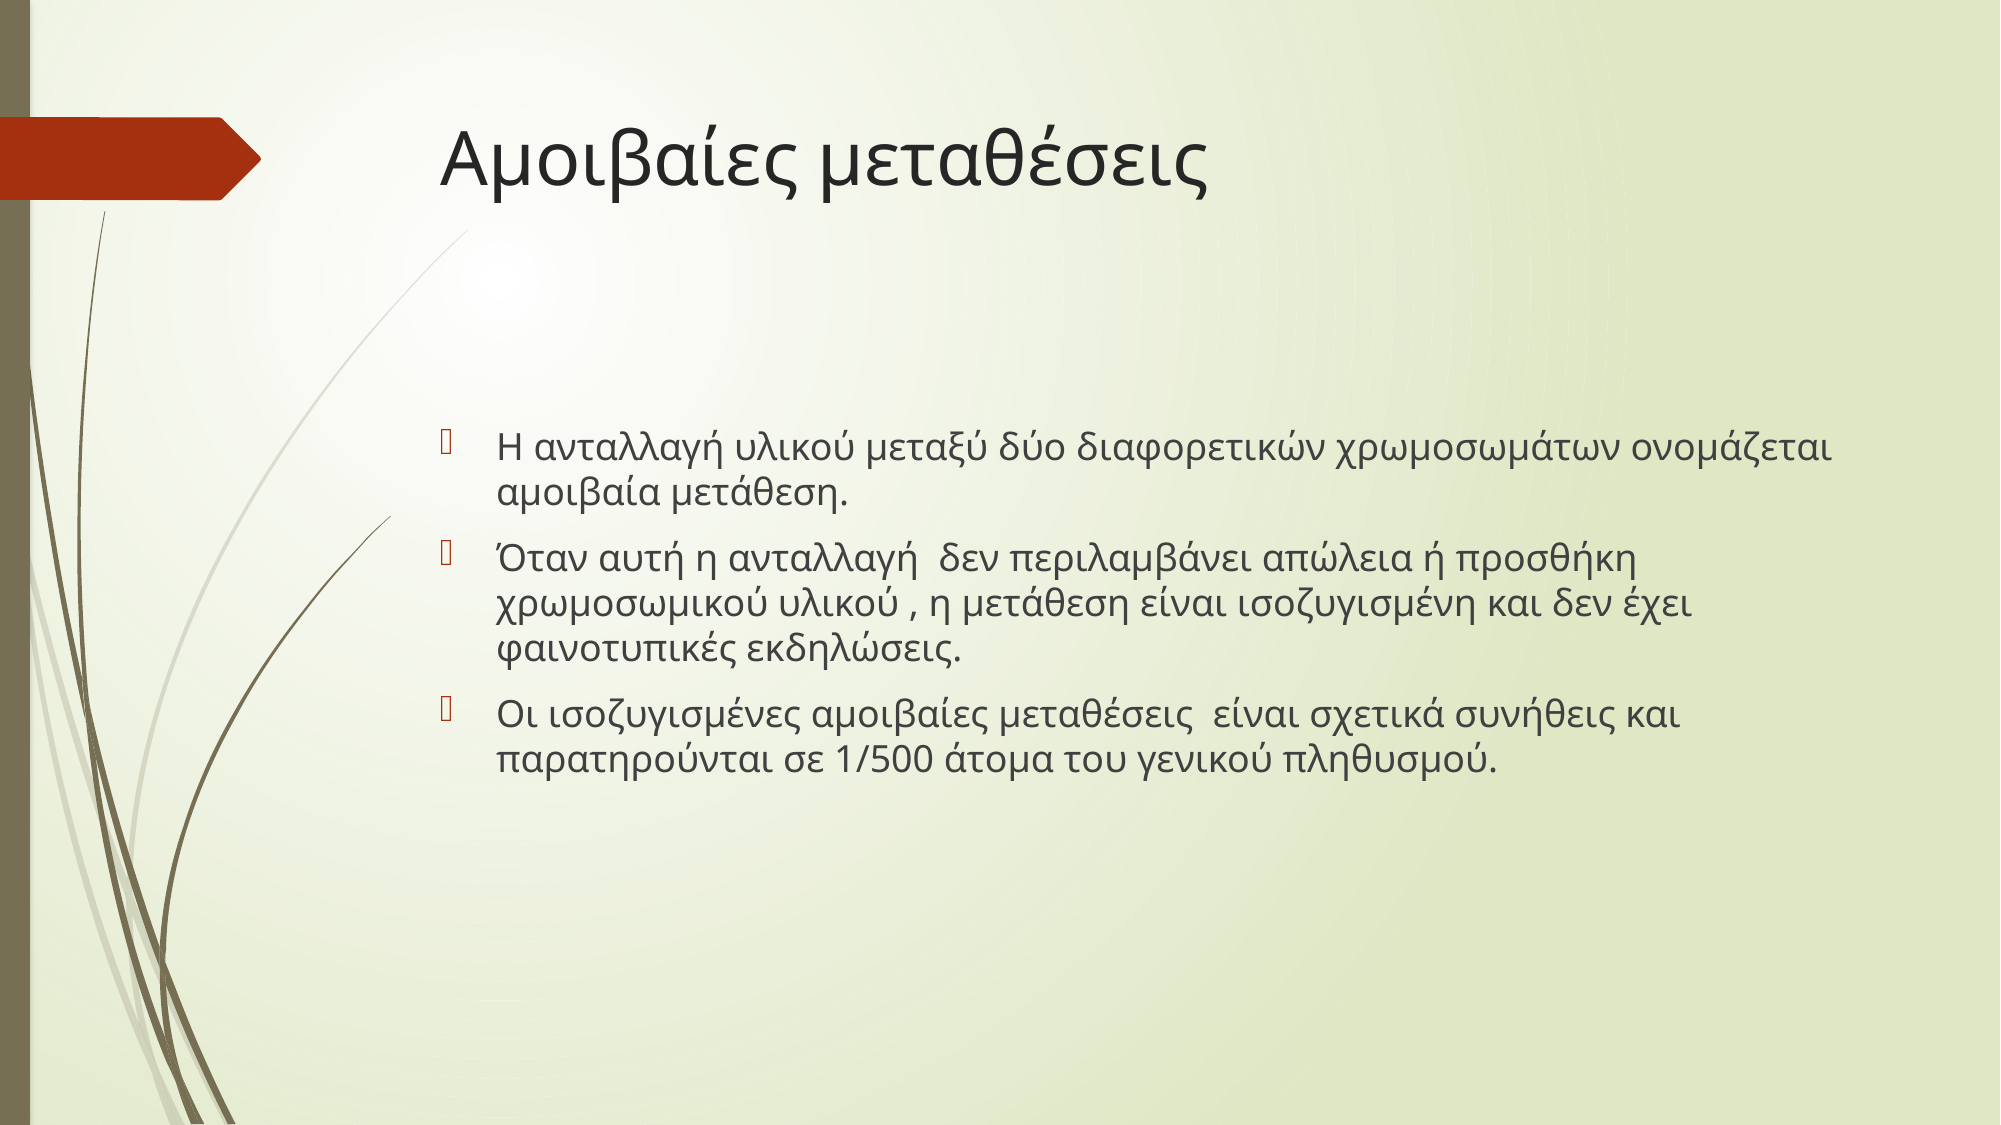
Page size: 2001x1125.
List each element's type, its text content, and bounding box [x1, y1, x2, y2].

list Η ανταλλαγή υλικού μεταξύ δύο διαφορετικών χρωμοσωμάτων ονομάζεται αμοιβαία μετάθεση. Όταν αυτή η ανταλλαγή δεν περιλαμβάνει απώλεια ή προσθήκη χρωμοσωμικού υλικού , η μετάθεση είναι ισοζυγισμένη και δεν έχει φαινοτυπικές εκδηλώσεις. Οι ισοζυγισμένες αμοιβαίες μεταθέσεις είναι σχετικά συνήθεις και παρατηρούνται σε 1/500 άτομα του γενικού πληθυσμού. [424, 350, 1888, 970]
title Αμοιβαίες μεταθέσεις [425, 102, 1888, 313]
